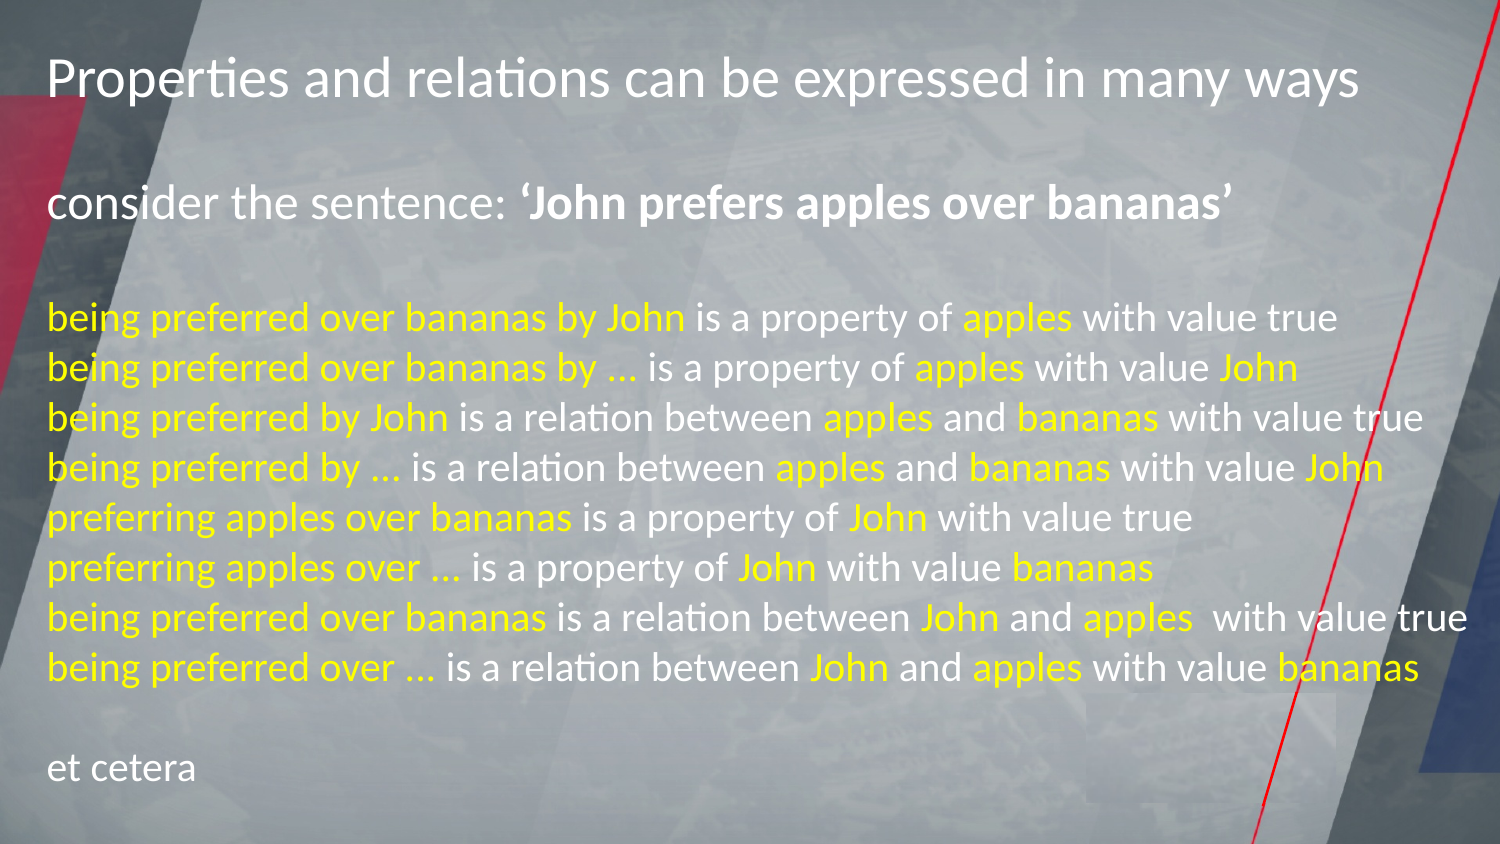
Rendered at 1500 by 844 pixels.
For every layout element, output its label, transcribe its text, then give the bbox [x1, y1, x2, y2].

picture [0, 0, 1500, 844]
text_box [1086, 691, 1336, 807]
text_box Properties and relations can be expressed in many ways consider the sentence: ‘John prefers apples over bananas’ being preferred over bananas by John is a property of apples with value true being preferred over bananas by ... is a property of apples with value John being preferred by John is a relation between apples and bananas with value true being preferred by ... is a relation between apples and bananas with value John preferring apples over bananas is a property of John with value true preferring apples over ... is a property of John with value bananas being preferred over bananas is a relation between John and apples with value true being preferred over ... is a relation between John and apples with value bananas et cetera [31, 31, 1500, 844]
